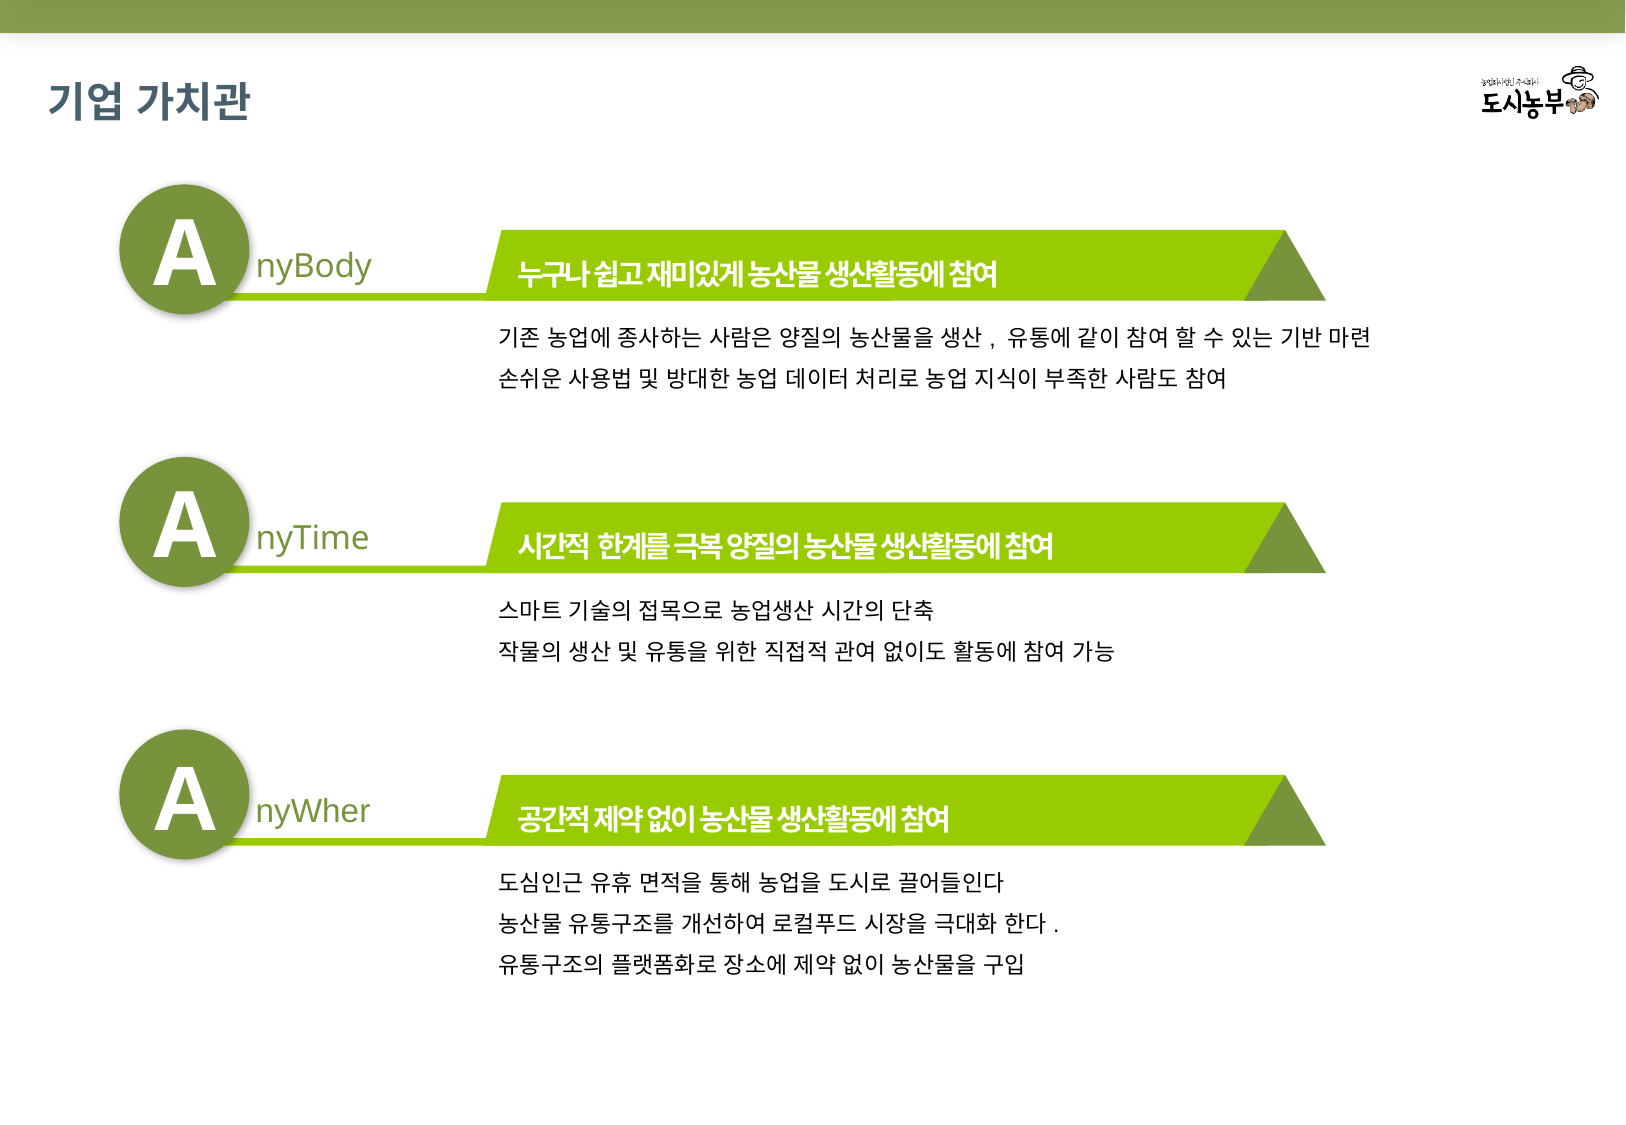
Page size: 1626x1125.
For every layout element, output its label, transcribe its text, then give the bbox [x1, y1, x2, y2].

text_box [119, 456, 1475, 674]
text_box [119, 729, 1475, 988]
picture [1480, 64, 1599, 119]
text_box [119, 184, 1475, 402]
text_box 기업 가치관 [29, 65, 364, 138]
